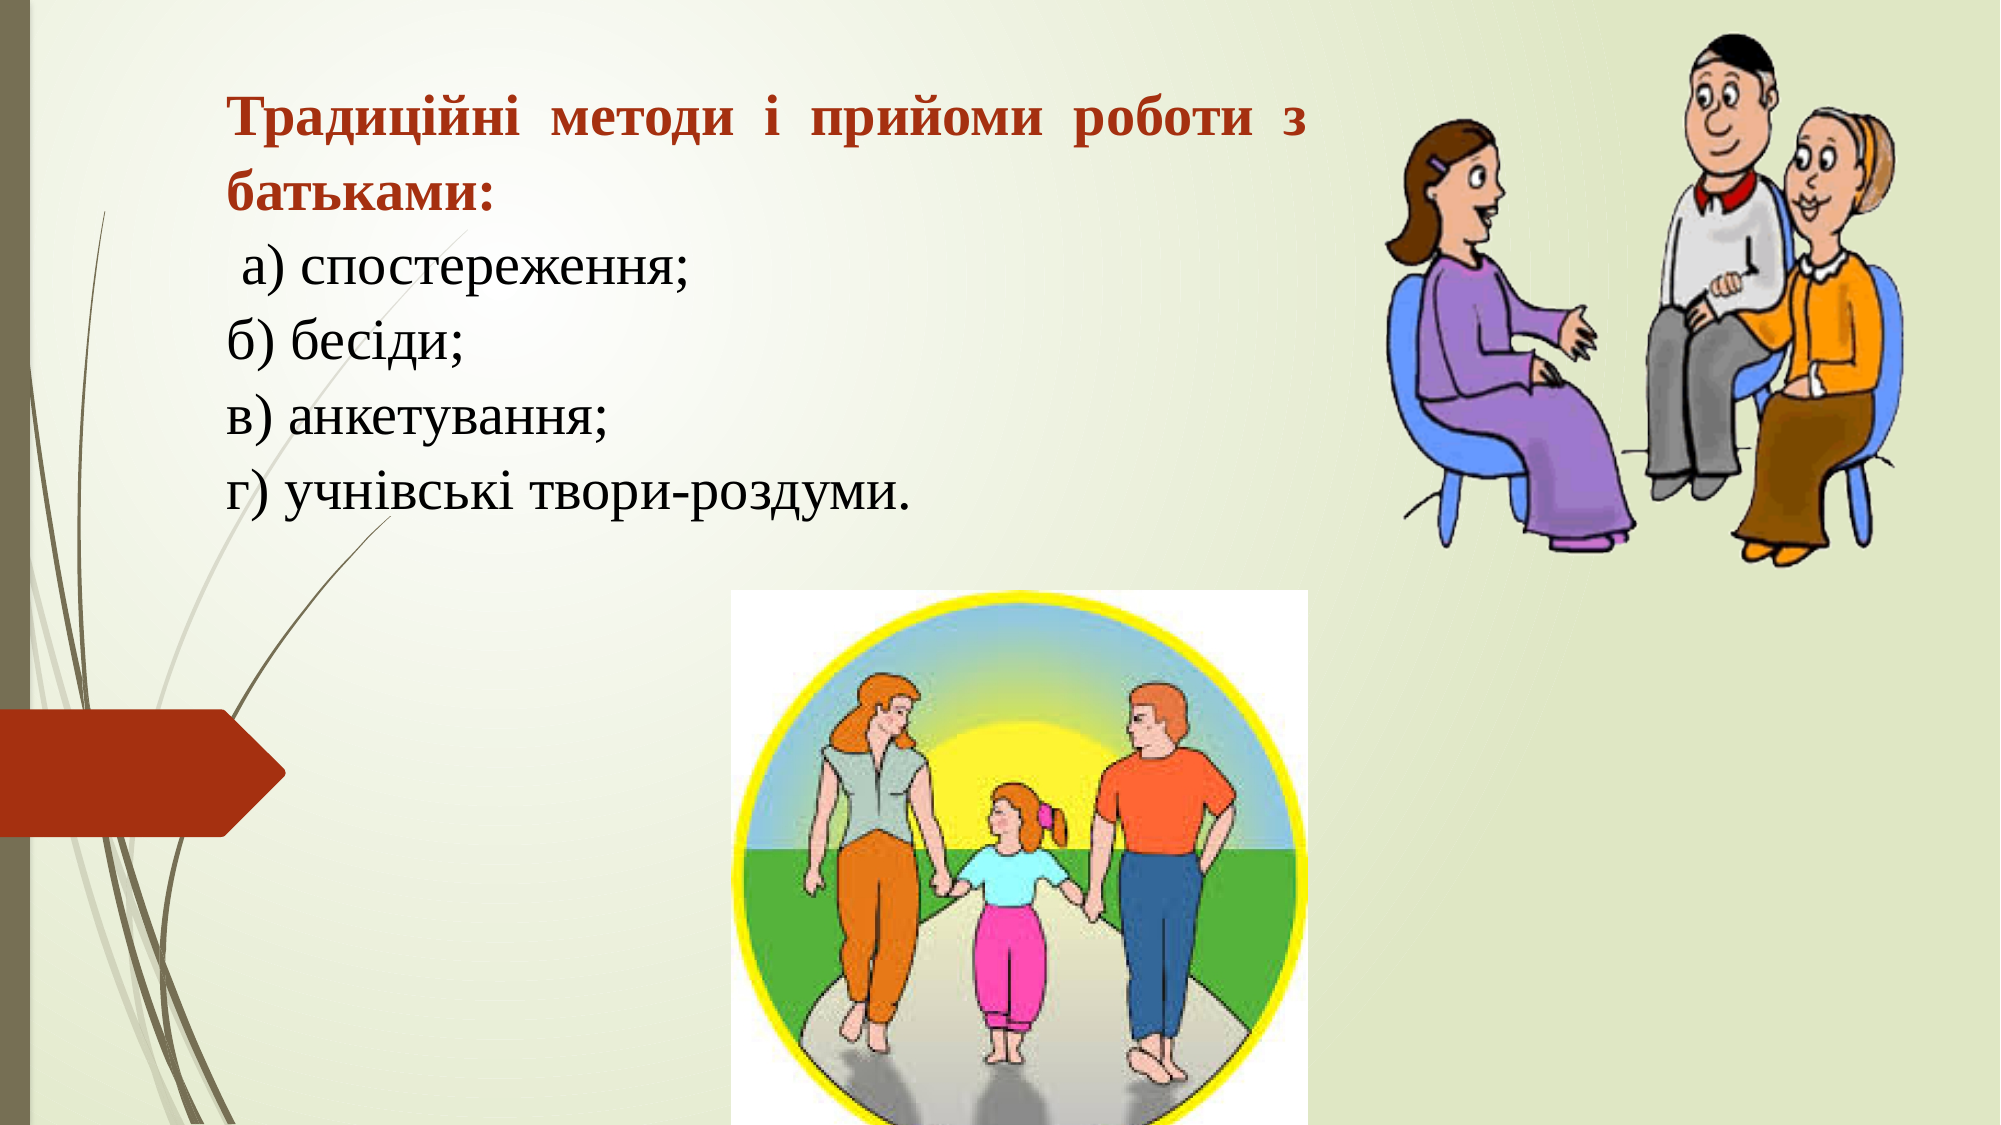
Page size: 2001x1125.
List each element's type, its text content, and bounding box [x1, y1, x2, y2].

picture [1374, 23, 1922, 578]
text_box Традиційні методи і прийоми роботи з батьками: а) спостереження; б) бесіди; в) анкетування; г) учнівські твори-роздуми. [211, 64, 1323, 529]
picture [731, 590, 1308, 1125]
